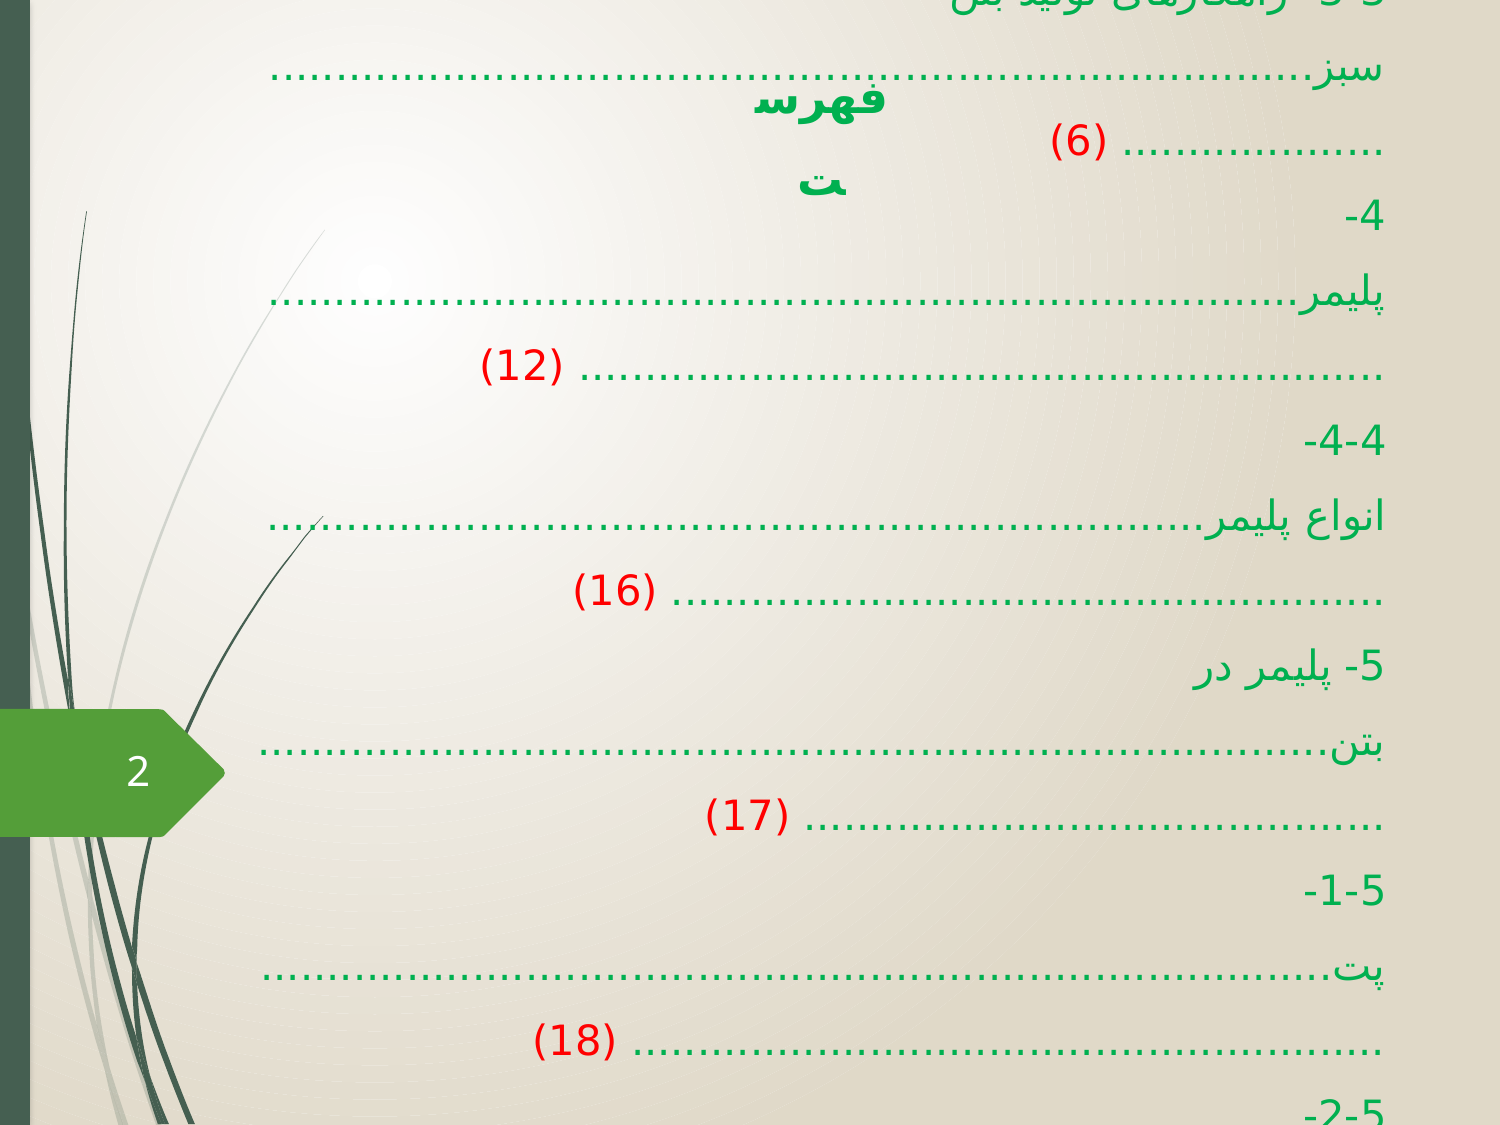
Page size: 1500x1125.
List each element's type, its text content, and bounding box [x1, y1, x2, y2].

text_box 1- مقدمه............................................................................................................................................ (3) 2-تعریف............................................................................................................................................. (4) 3- بتن سبز........................................................................................................................................ (5) 3-3- راهکارهای تولید بتن سبز................................................................................................... (6) 4- پلیمر........................................................................................................................................... (12) 4-4- انواع پلیمر............................................................................................................................. (16) 5- پلیمر در بتن............................................................................................................................. (17) 1-5- پت.......................................................................................................................................... (18) 2-5- مزایا........................................................................................................................................ (19) 3-5- کاربردها ............................................................................................................................... (20) 6- نتیجه گیری.............................................................................................................................. (35) 7- منابع .......................................................................................................................................... (39) [242, 171, 1402, 1048]
slide_number 2 [69, 743, 166, 803]
text_box فهرست [716, 82, 927, 163]
